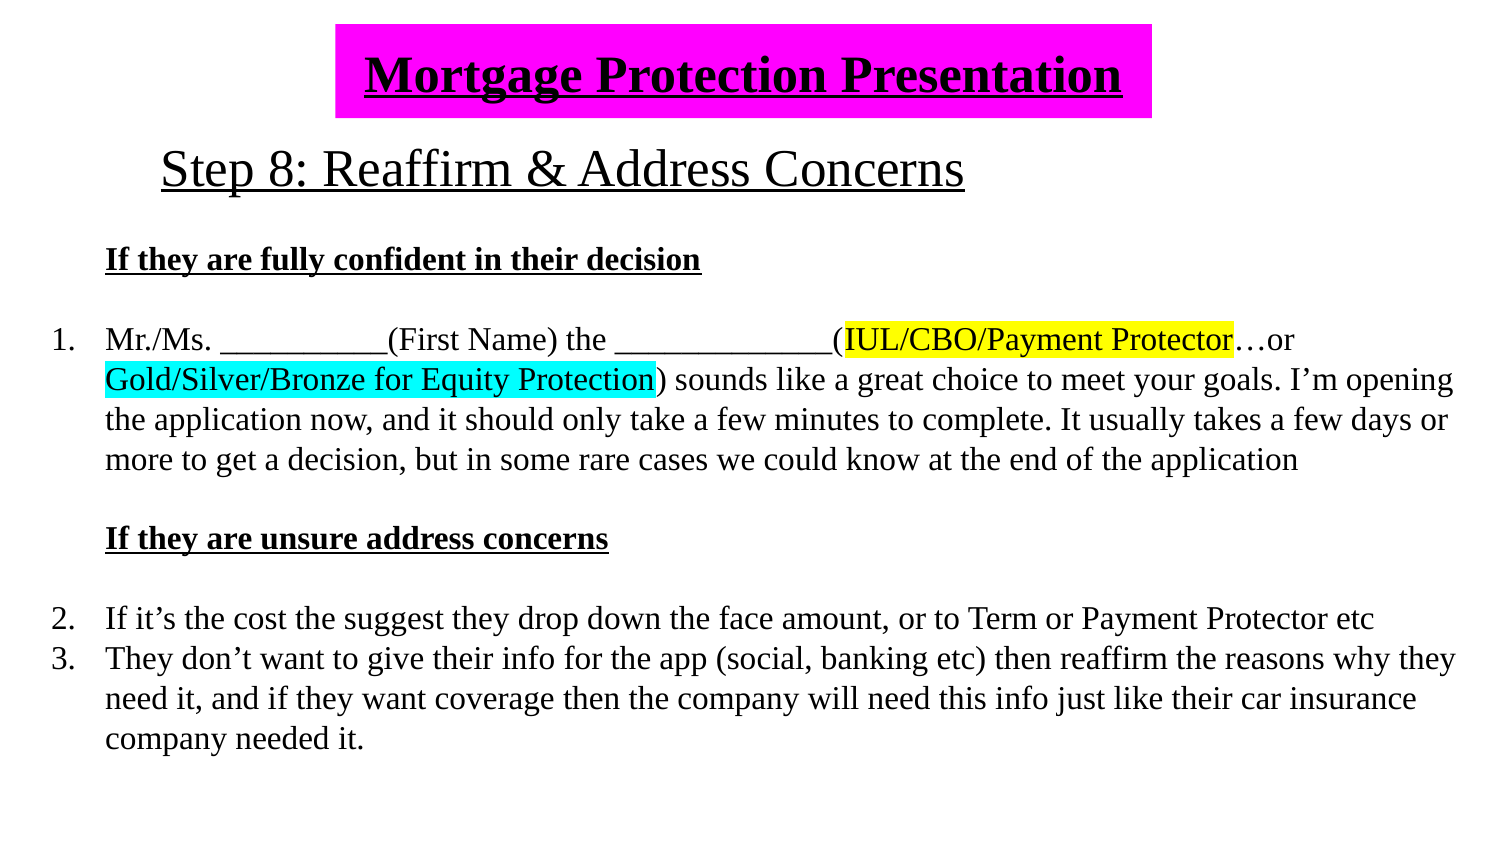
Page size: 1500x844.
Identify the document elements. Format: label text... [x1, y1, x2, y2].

title Mortgage Protection Presentation [335, 24, 1152, 119]
title If they are fully confident in their decision Mr./Ms. __________(First Name) the _____________(IUL/CBO/Payment Protector…or Gold/Silver/Bronze for Equity Protection) sounds like a great choice to meet your goals. I’m opening the application now, and it should only take a few minutes to complete. It usually takes a few days or more to get a decision, but in some rare cases we could know at the end of the application If they are unsure address concerns If it’s the cost the suggest they drop down the face amount, or to Term or Payment Protector etc They don’t want to give their info for the app (social, banking etc) then reaffirm the reasons why they need it, and if they want coverage then the company will need this info just like their car insurance company needed it. [15, 199, 1485, 794]
title Step 8: Reaffirm & Address Concerns [8, 118, 1118, 213]
